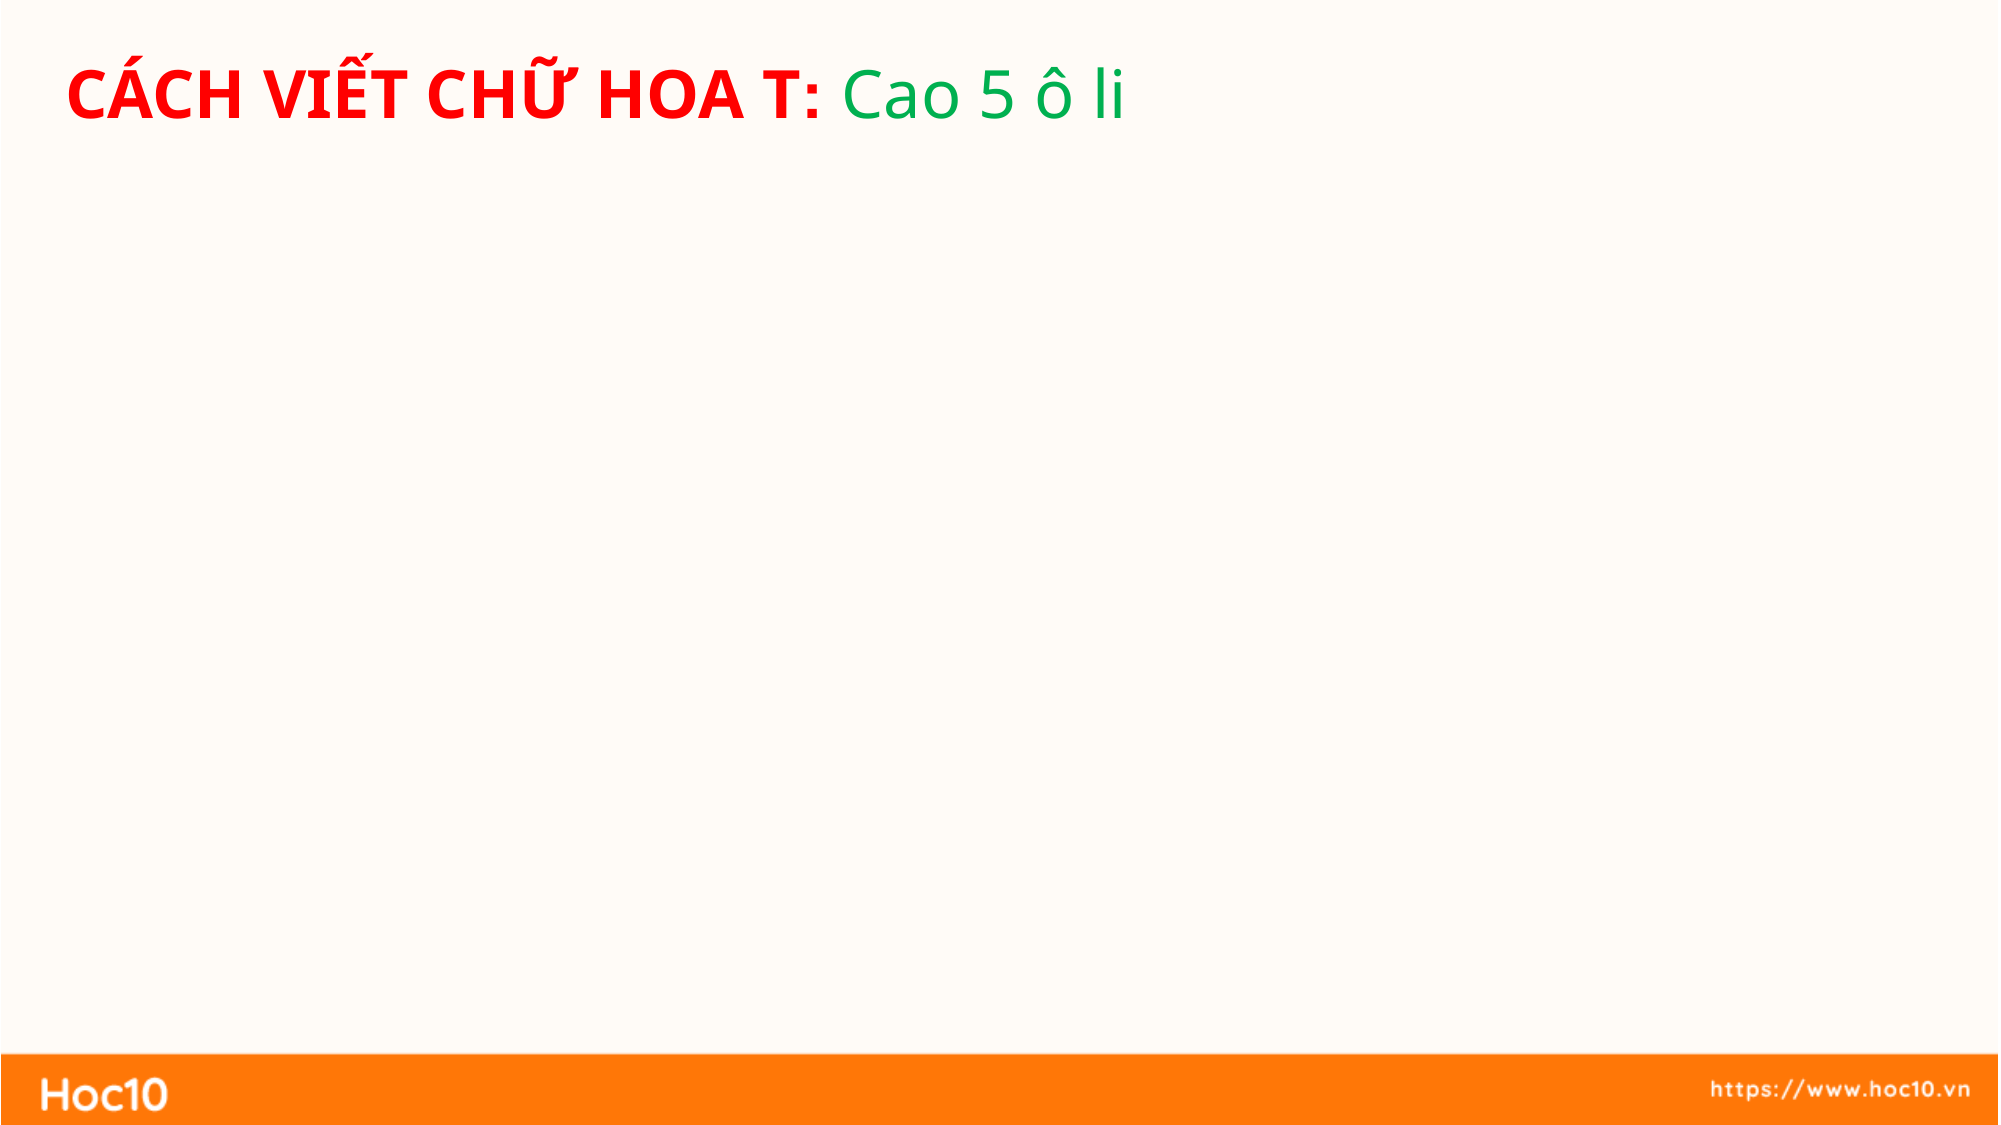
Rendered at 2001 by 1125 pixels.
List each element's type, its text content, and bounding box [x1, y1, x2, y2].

picture [1, 0, 1998, 1125]
text_box CÁCH VIẾT CHỮ HOA T: Cao 5 ô li [50, 44, 1282, 140]
